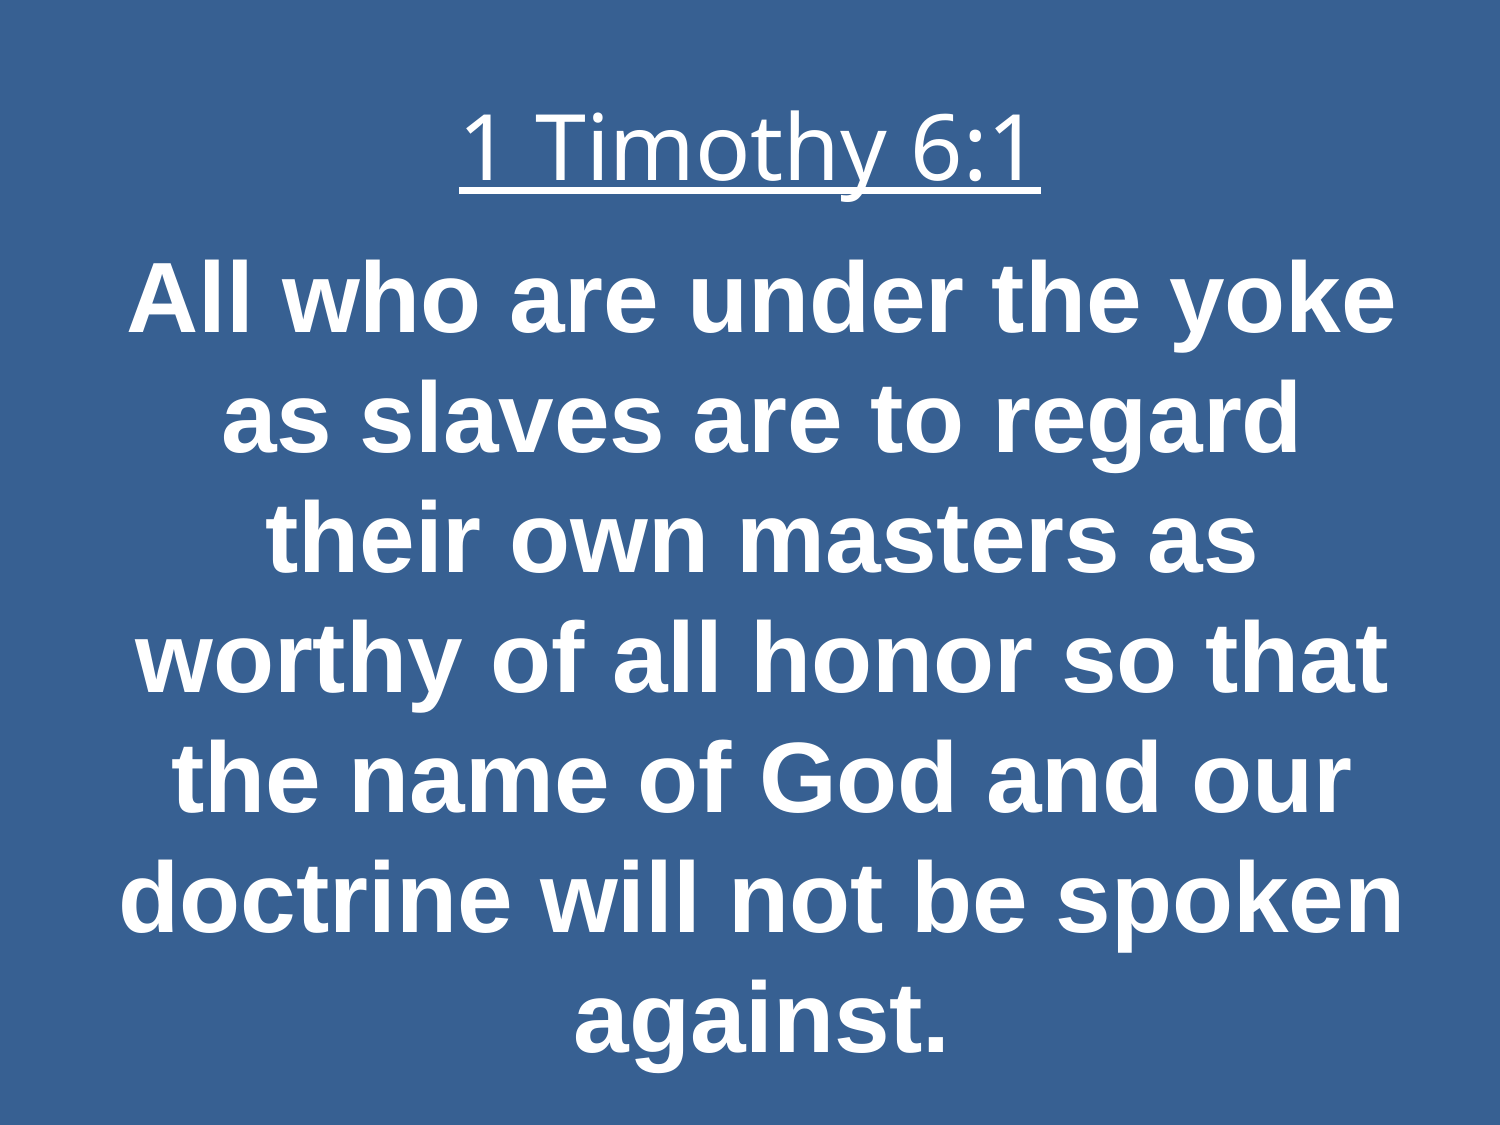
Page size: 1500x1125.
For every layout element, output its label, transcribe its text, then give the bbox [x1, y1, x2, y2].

title 1 Timothy 6:1 [112, 87, 1388, 200]
subtitle All who are under the yoke as slaves are to regard their own masters as worthy of all honor so that the name of God and our doctrine will not be spoken against. [99, 224, 1425, 1100]
